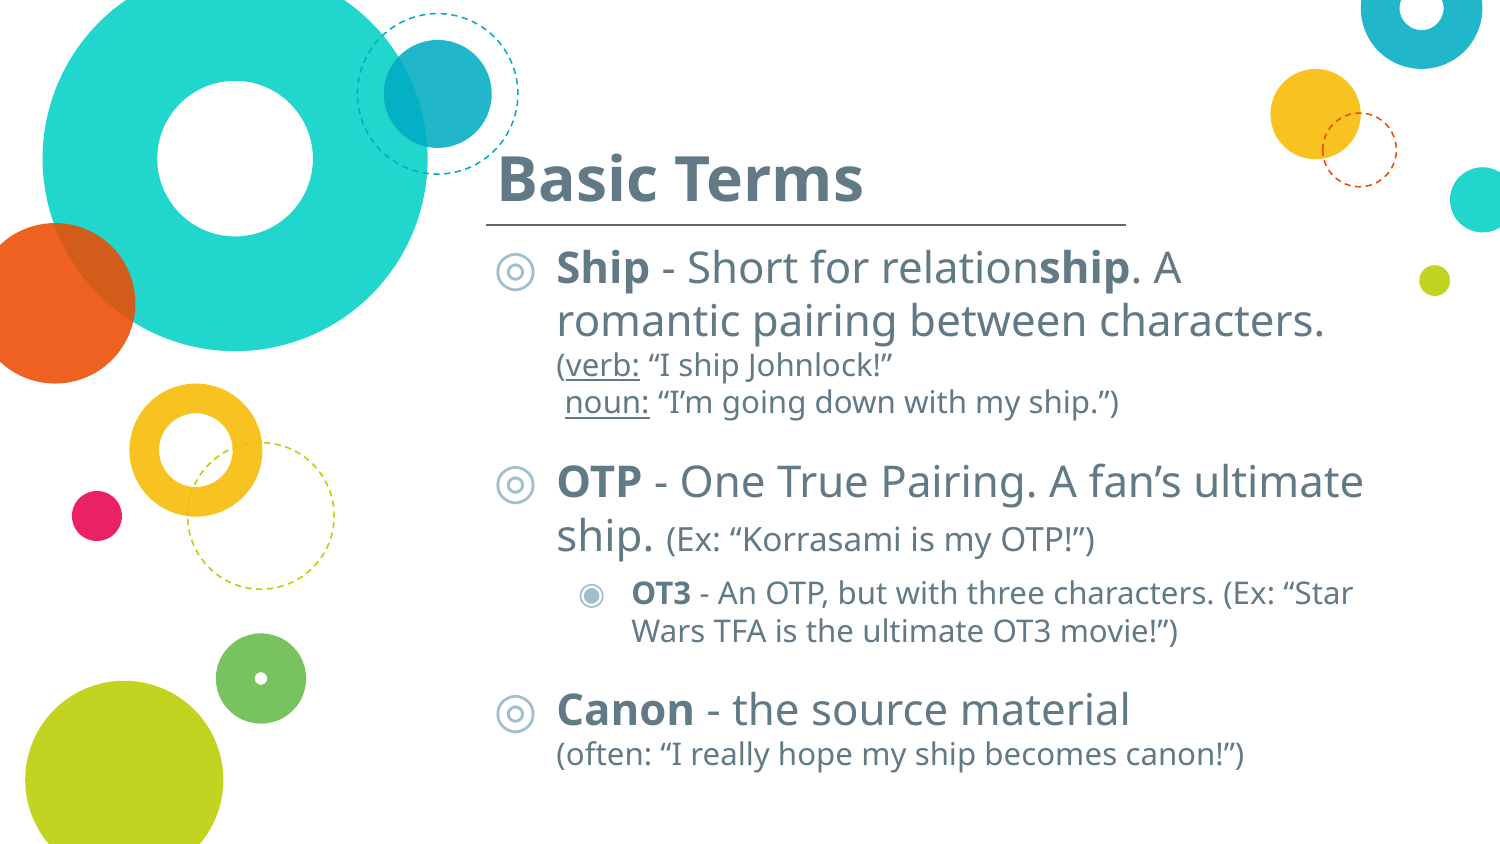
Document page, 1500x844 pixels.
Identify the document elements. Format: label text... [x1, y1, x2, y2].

title Basic Terms [481, 124, 1347, 225]
list Ship - Short for relationship. A romantic pairing between characters. (verb: “I ship Johnlock!” noun: “I’m going down with my ship.”) OTP - One True Pairing. A fan’s ultimate ship. (Ex: “Korrasami is my OTP!”) OT3 - An OTP, but with three characters. (Ex: “Star Wars TFA is the ultimate OT3 movie!”) Canon - the source material (often: “I really hope my ship becomes canon!”) [466, 225, 1389, 800]
